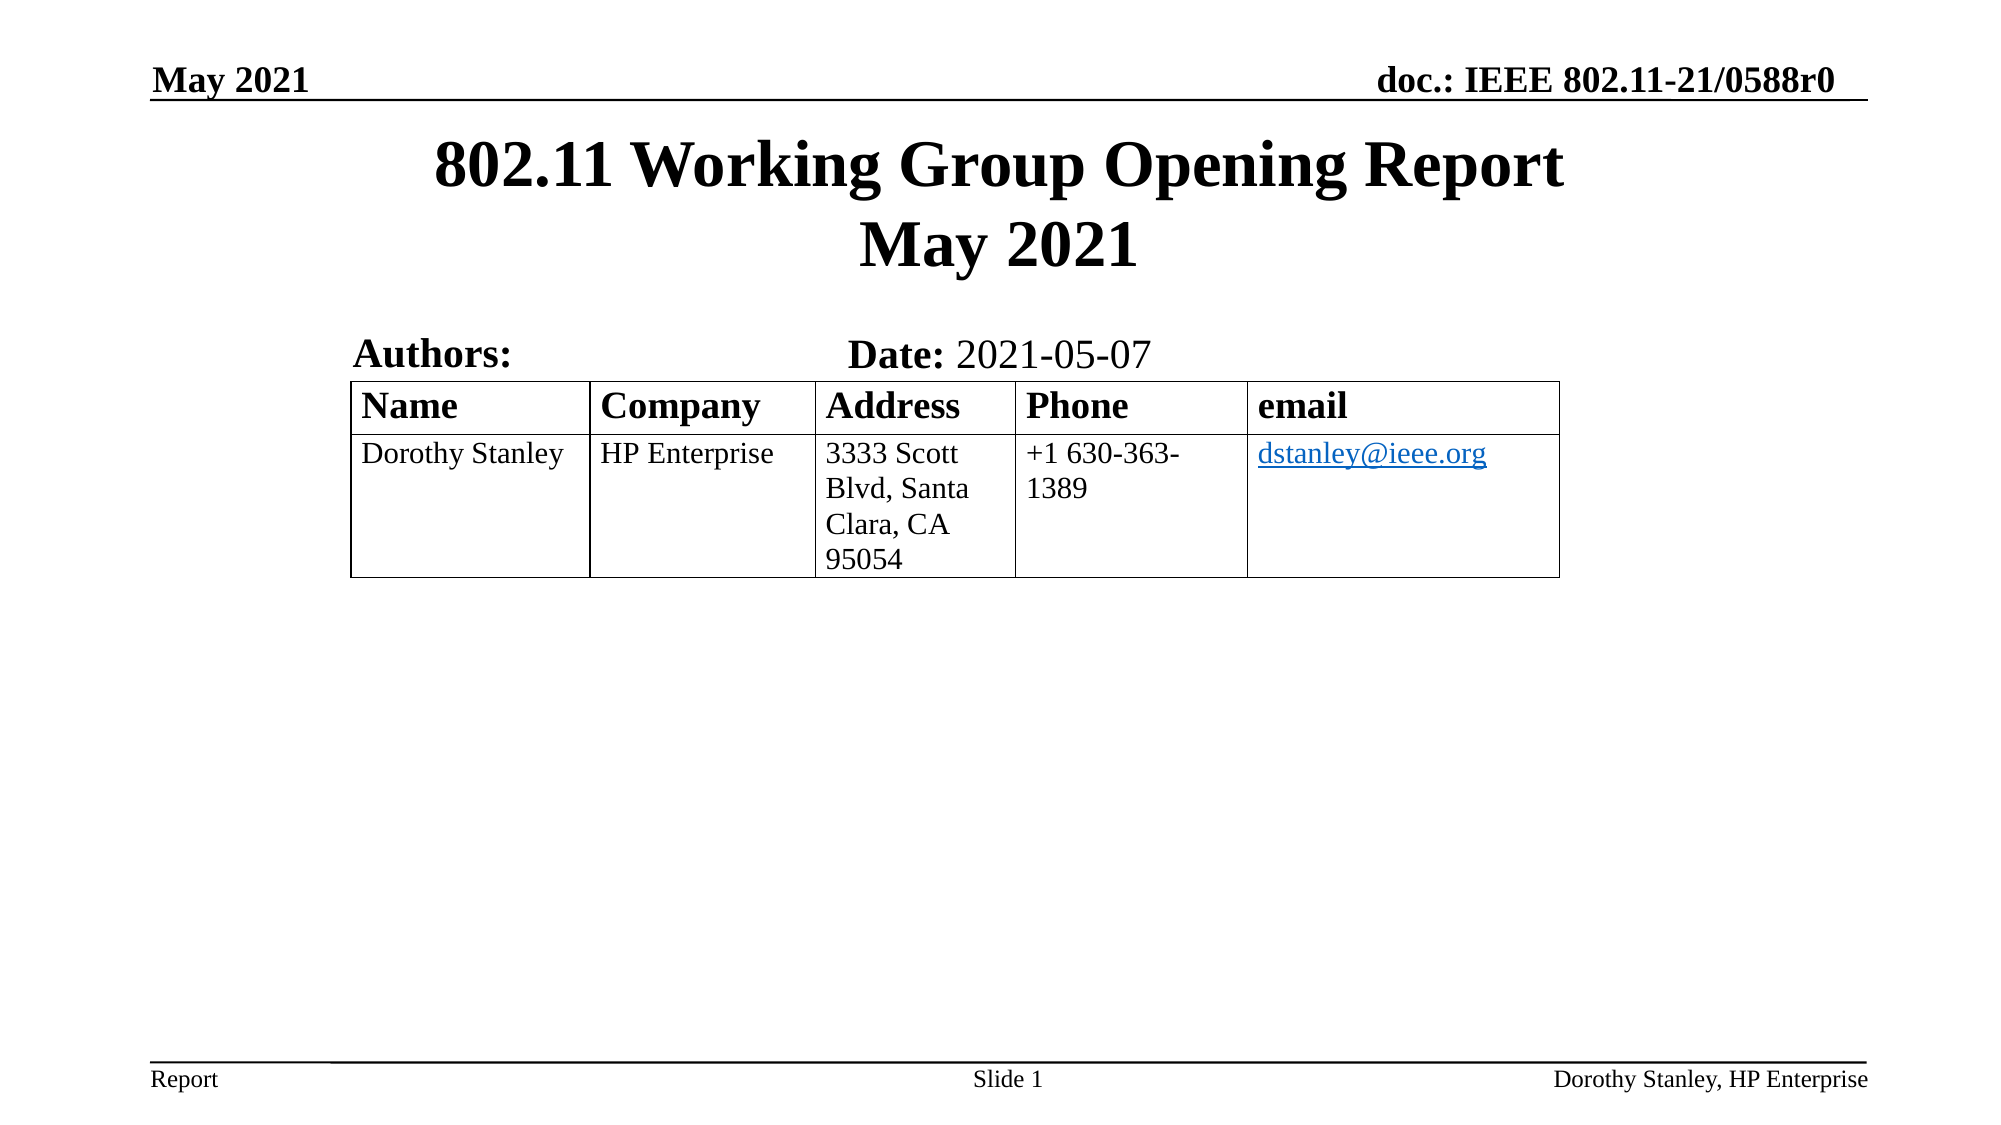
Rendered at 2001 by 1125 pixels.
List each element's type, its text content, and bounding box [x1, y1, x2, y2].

footer Dorothy Stanley, HP Enterprise [1512, 1061, 1869, 1093]
slide_number Slide 1 [964, 1061, 1053, 1093]
title 802.11 Working Group Opening Report May 2021 [150, 112, 1850, 288]
list Date: 2021-05-07 [150, 324, 1850, 1000]
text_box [336, 381, 1593, 803]
text_box Authors: [337, 318, 575, 379]
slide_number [152, 54, 406, 101]
